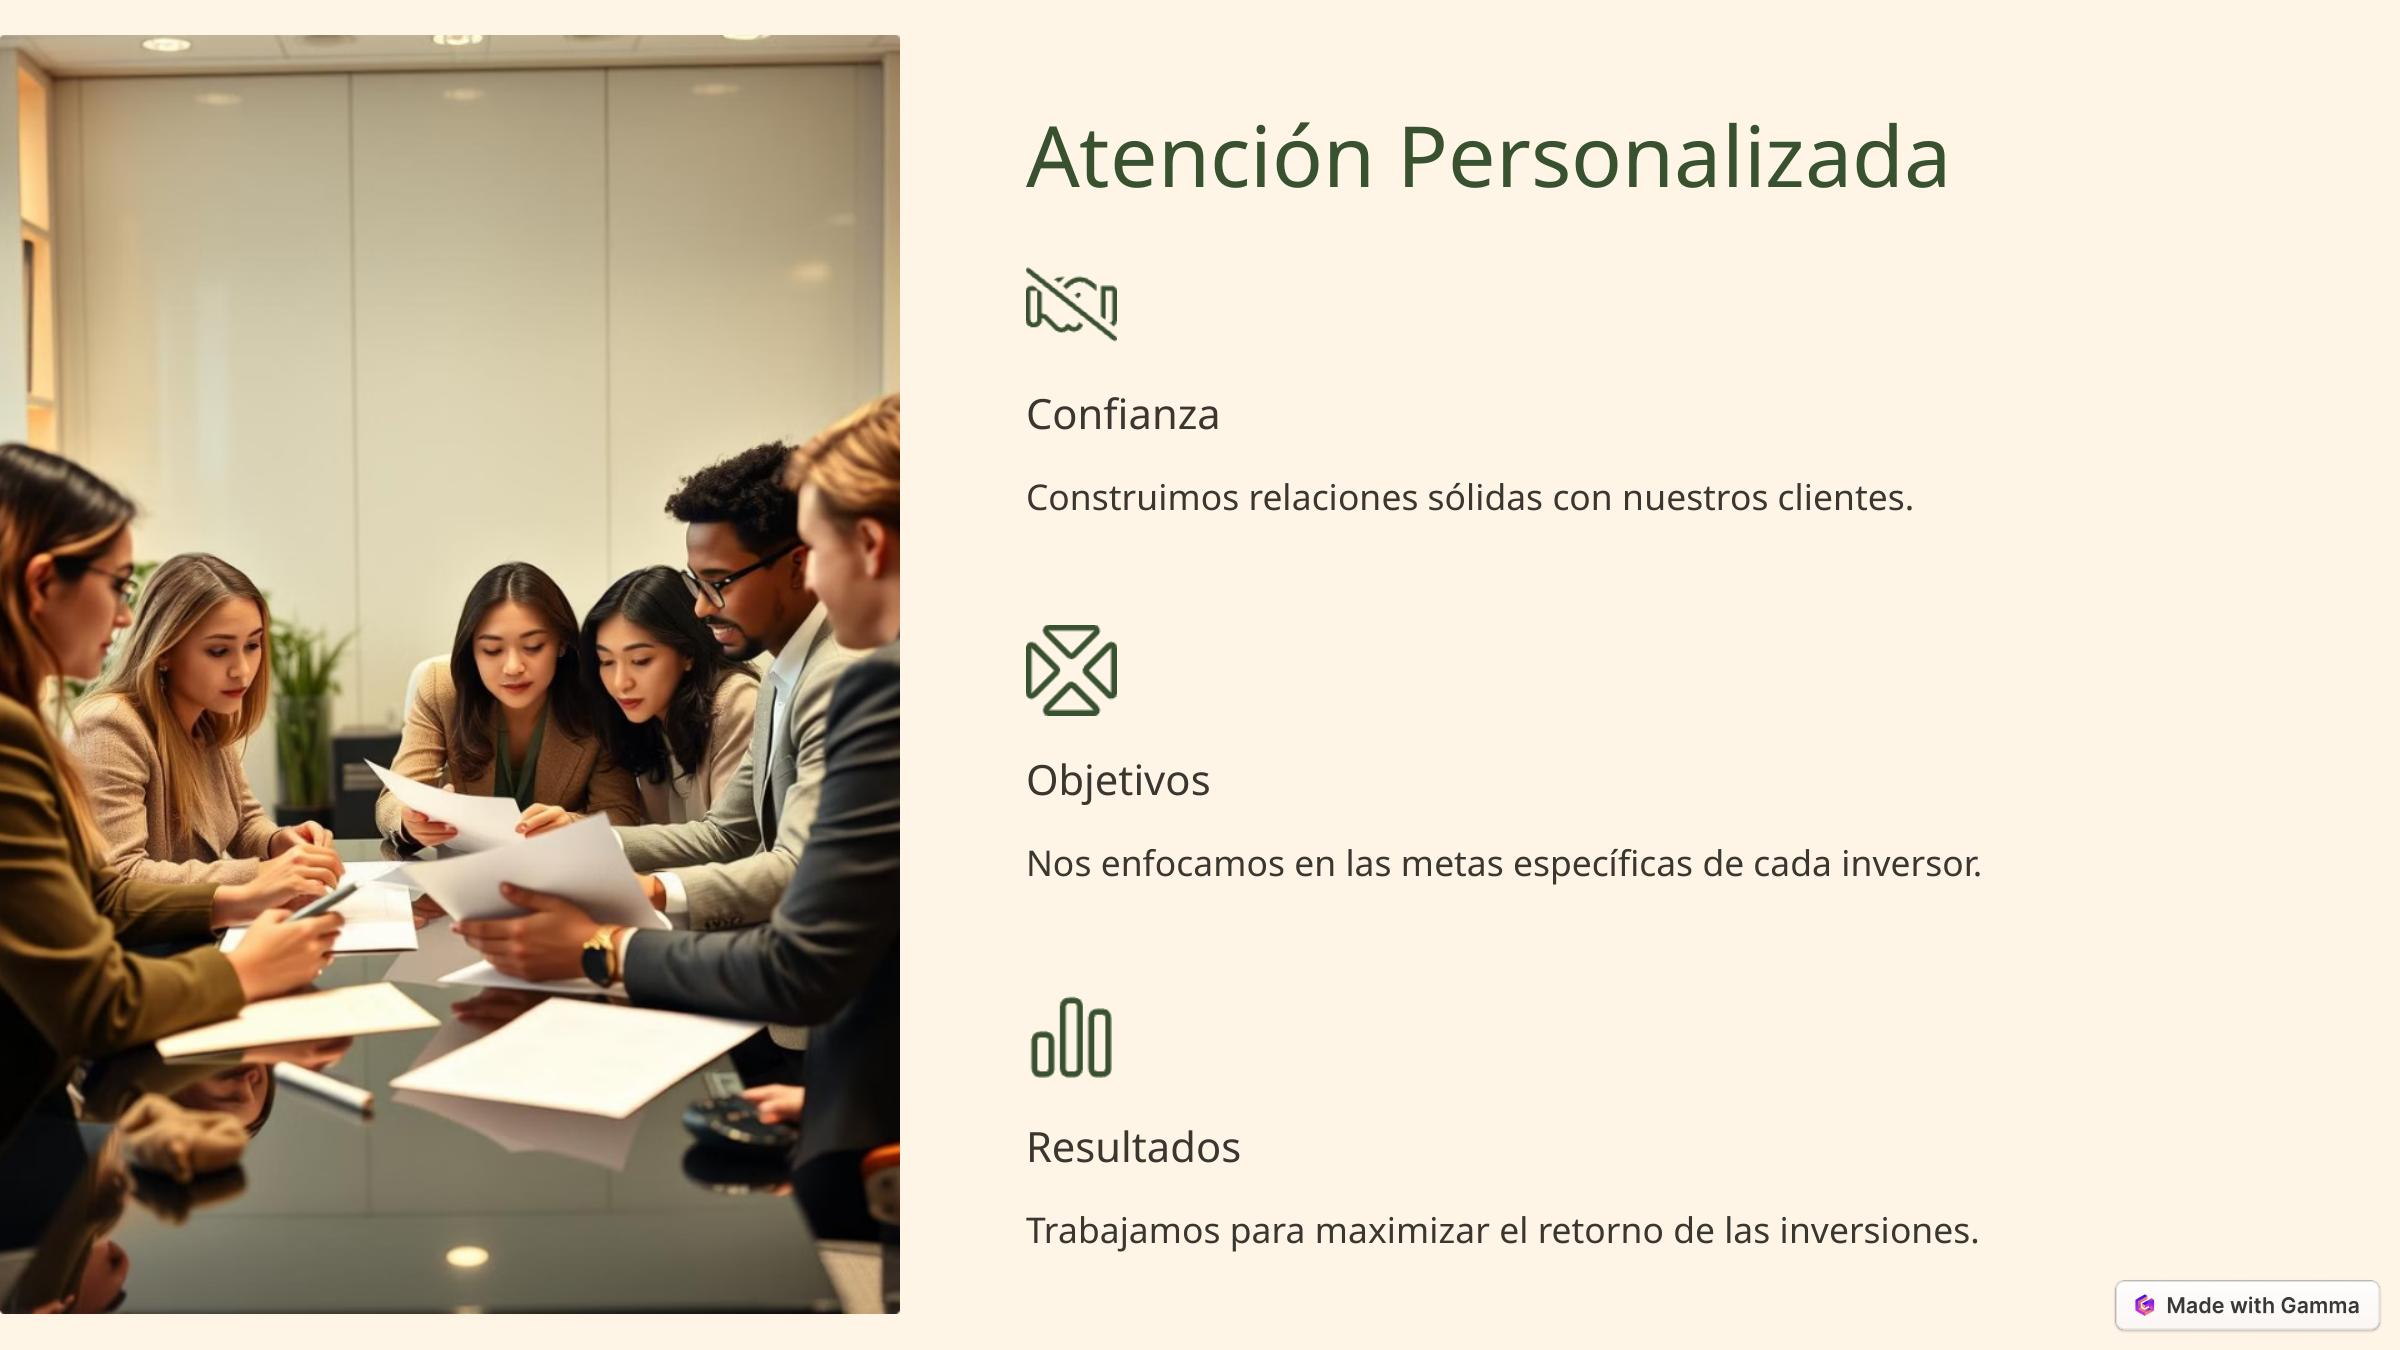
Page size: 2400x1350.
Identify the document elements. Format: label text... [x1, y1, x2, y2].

text_box Resultados [1026, 1118, 1451, 1172]
text_box Trabajamos para maximizar el retorno de las inversiones. [1026, 1192, 2274, 1251]
text_box Atención Personalizada [1026, 99, 1947, 206]
text_box Construimos relaciones sólidas con nuestros clientes. [1026, 459, 2274, 518]
text_box Confianza [1026, 385, 1451, 439]
picture [2106, 1271, 2389, 1339]
text_box Nos enfocamos en las metas específicas de cada inversor. [1026, 826, 2274, 885]
picture [1026, 992, 1117, 1083]
picture [1026, 259, 1117, 350]
text_box Objetivos [1026, 751, 1451, 805]
picture [1026, 625, 1117, 716]
picture [0, 35, 900, 1314]
